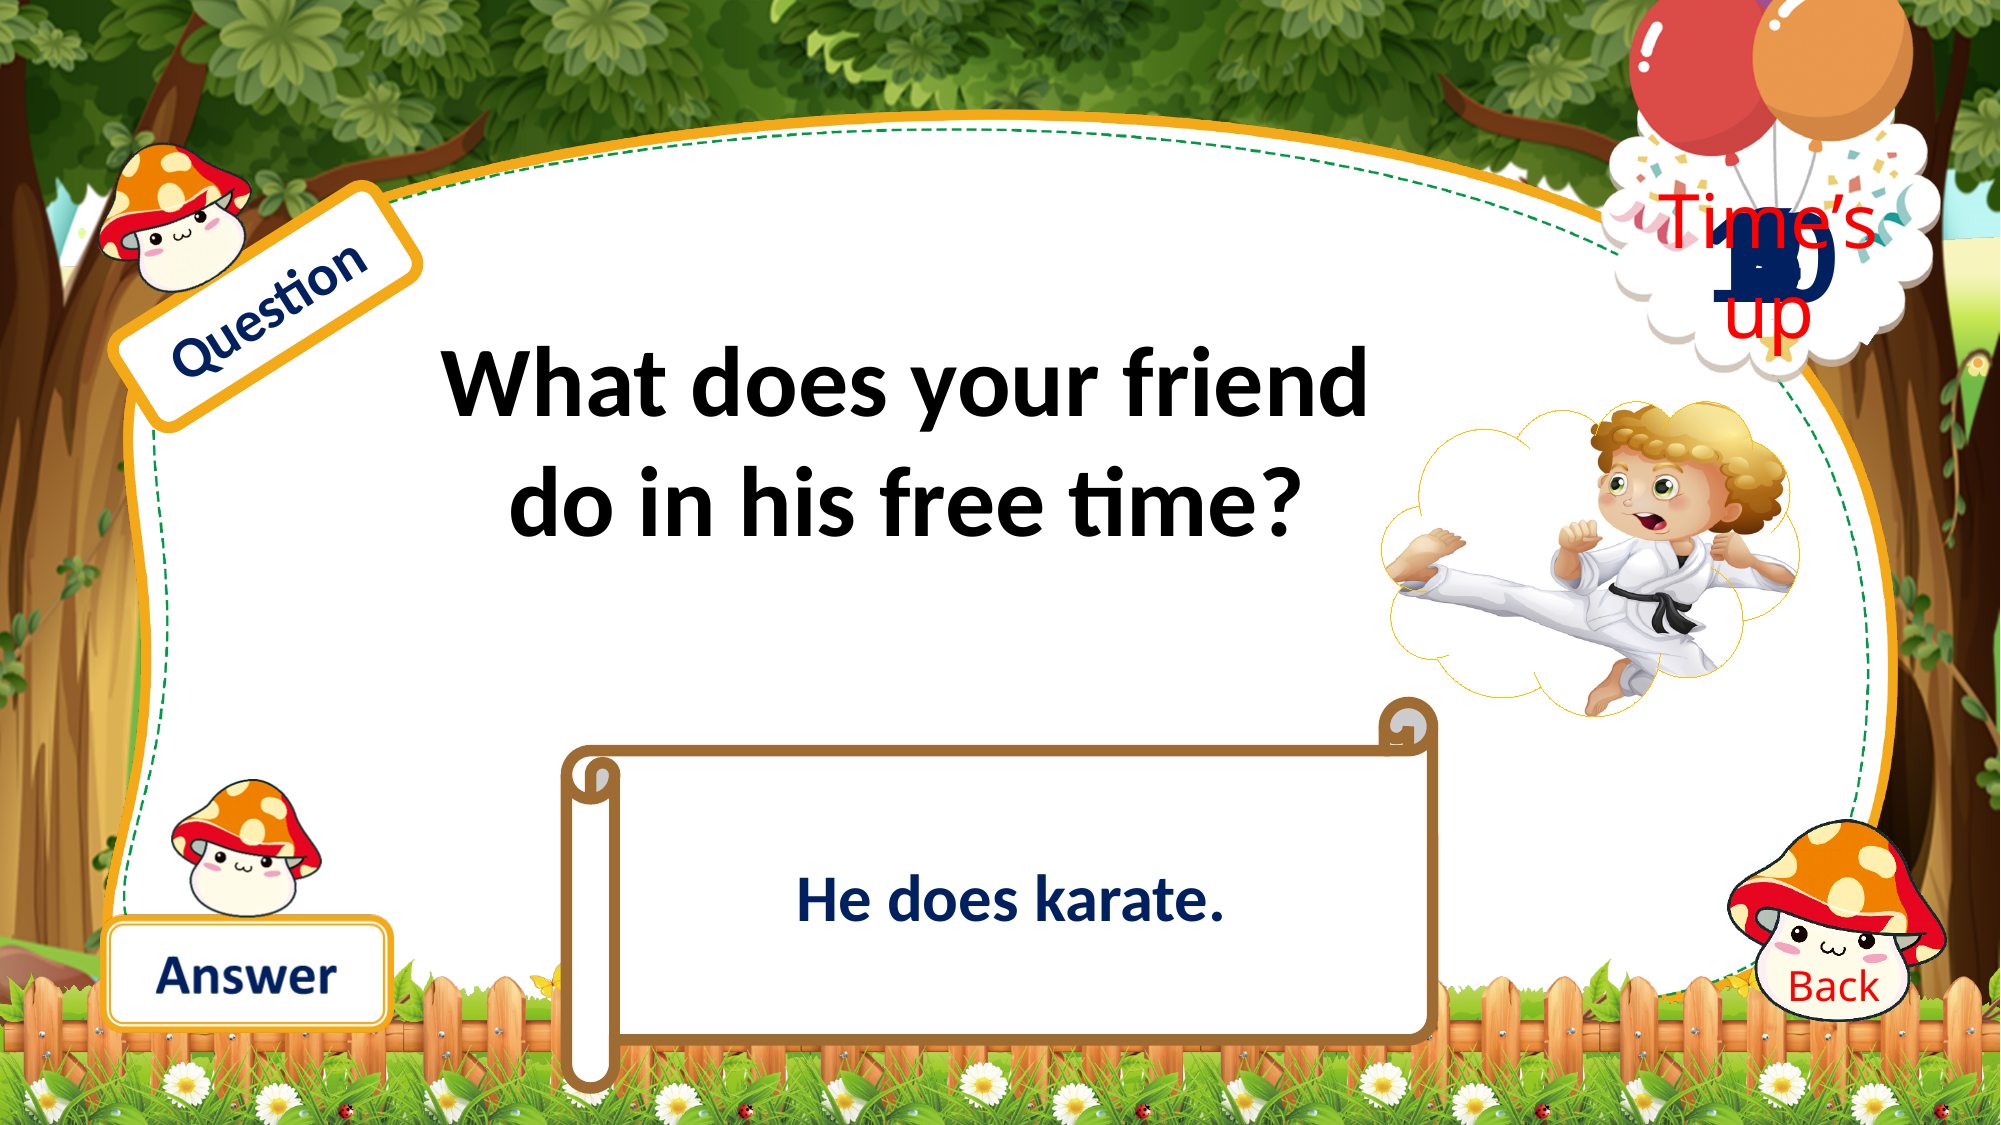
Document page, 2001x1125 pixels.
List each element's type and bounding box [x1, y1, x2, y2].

picture [0, 0, 2001, 1125]
text_box [71, 118, 381, 372]
